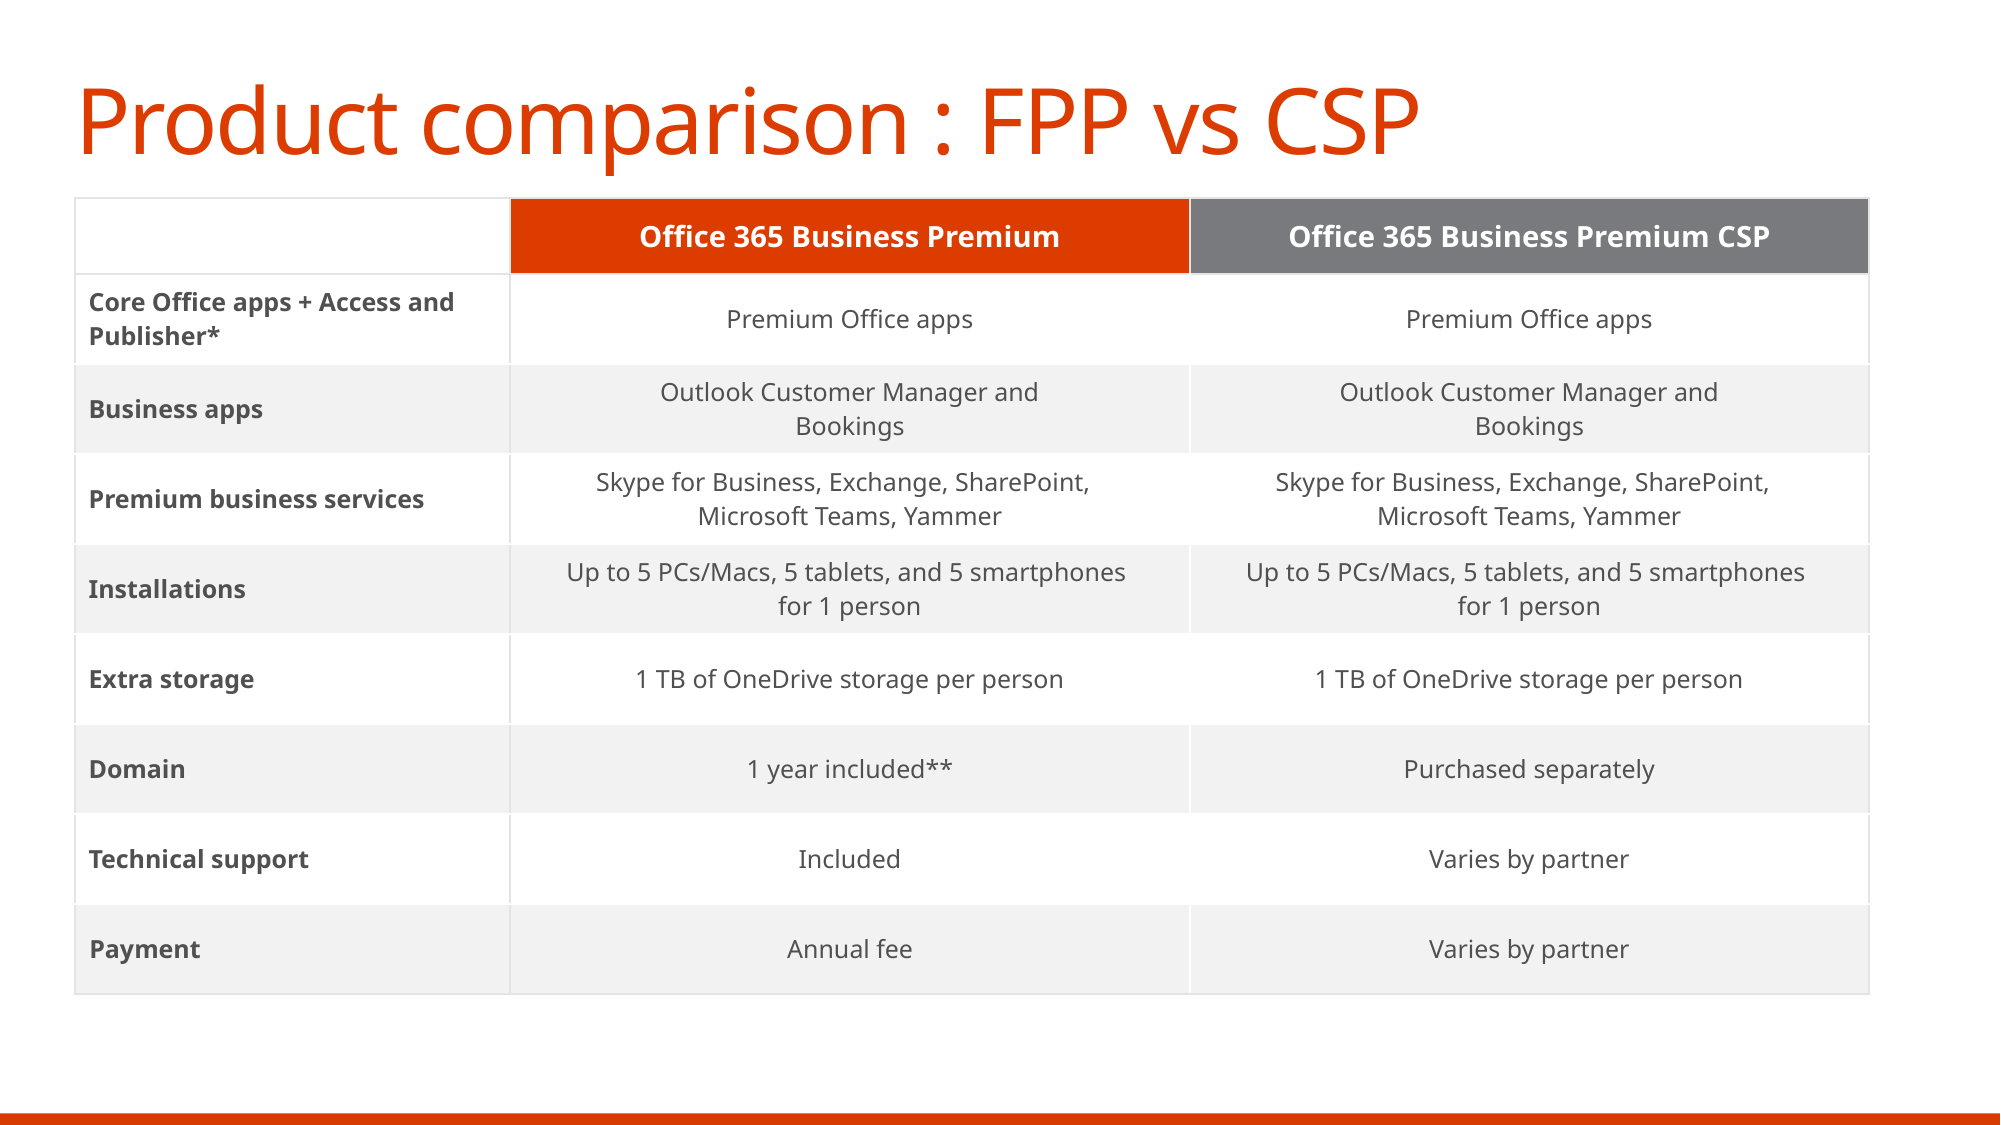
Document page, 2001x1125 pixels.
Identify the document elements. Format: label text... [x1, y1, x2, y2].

table_cell Premium business services [76, 455, 509, 543]
table_cell Extra storage [76, 635, 509, 723]
table_cell Purchased separately [1191, 725, 1868, 813]
table_cell Skype for Business, Exchange, SharePoint, Microsoft Teams, Yammer [511, 455, 1189, 543]
table_cell Installations [76, 545, 509, 633]
table_header Office 365 Business Premium CSP [1191, 199, 1868, 273]
table_cell 1 TB of OneDrive storage per person [511, 635, 1189, 723]
table_cell 1 year included** [511, 725, 1189, 813]
table_header [76, 199, 509, 273]
table_cell 1 TB of OneDrive storage per person [1191, 635, 1868, 723]
table_cell Business apps [76, 365, 509, 453]
table_cell Varies by partner [1191, 905, 1868, 993]
table_cell Outlook Customer Manager and Bookings [1191, 365, 1868, 453]
table_cell Premium Office apps [511, 275, 1189, 363]
table_cell Varies by partner [1191, 815, 1868, 903]
table_cell Included [511, 815, 1189, 903]
table_cell Domain [76, 725, 509, 813]
table_cell Payment [76, 905, 509, 993]
table_cell Core Office apps + Access and Publisher* [76, 275, 509, 363]
table_cell Up to 5 PCs/Macs, 5 tablets, and 5 smartphones for 1 person [1191, 545, 1868, 633]
table_cell Up to 5 PCs/Macs, 5 tablets, and 5 smartphones for 1 person [511, 545, 1189, 633]
table_cell Premium Office apps [1191, 275, 1868, 363]
table_cell Annual fee [511, 905, 1189, 993]
table_header Office 365 Business Premium [511, 199, 1189, 273]
table_cell Skype for Business, Exchange, SharePoint, Microsoft Teams, Yammer [1191, 455, 1868, 543]
table_cell Outlook Customer Manager and Bookings [511, 365, 1189, 453]
text_box Product comparison : FPP vs CSP [74, 75, 1916, 198]
table_cell Technical support [76, 815, 509, 903]
